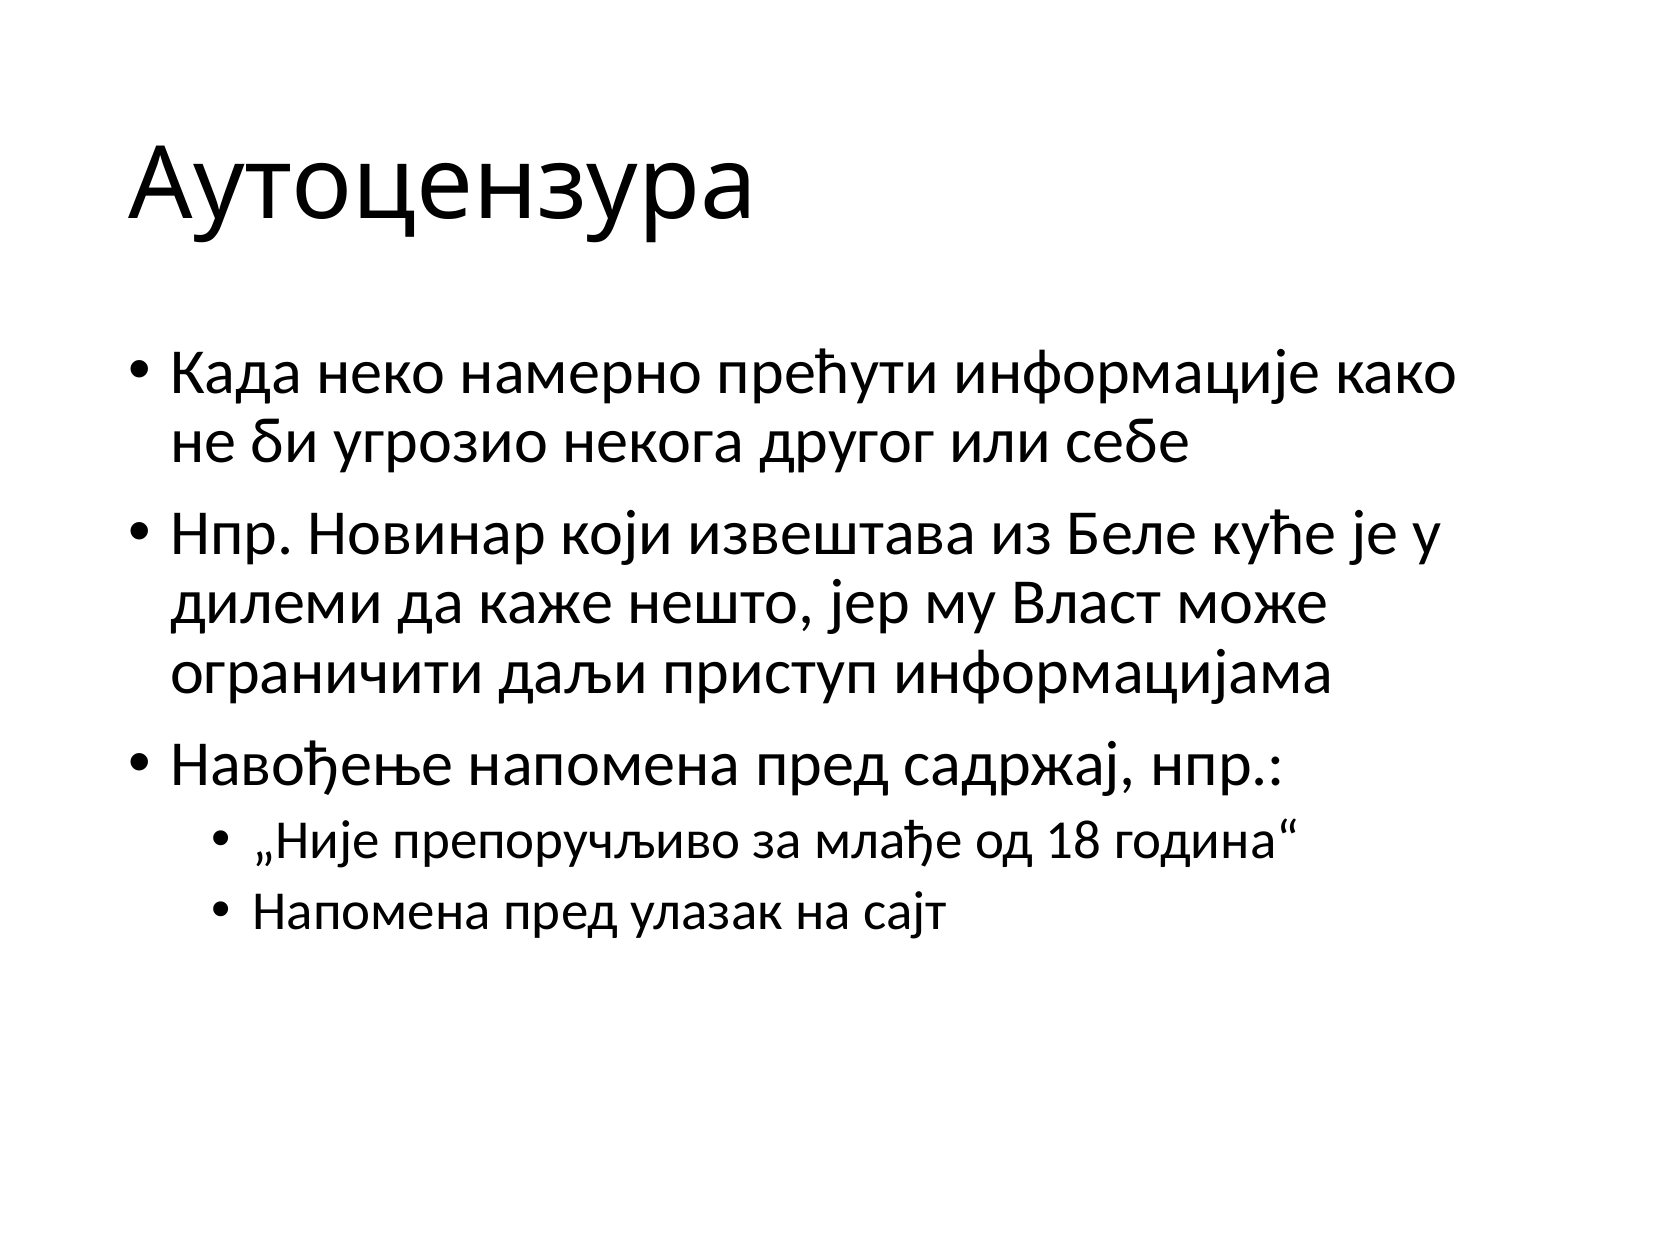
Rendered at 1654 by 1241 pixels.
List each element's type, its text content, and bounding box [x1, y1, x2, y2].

list Када неко намерно прећути информације како не би угрозио некога другог или себе Нпр. Новинар који извештава из Беле куће је у дилеми да каже нешто, јер му Власт може ограничити даљи приступ информацијама Навођење напомена пред садржај, нпр.: „Није препоручљиво за млађе од 18 година“ Напомена пред улазак на сајт [113, 330, 1540, 1117]
title Аутоцензура [113, 66, 1540, 306]
